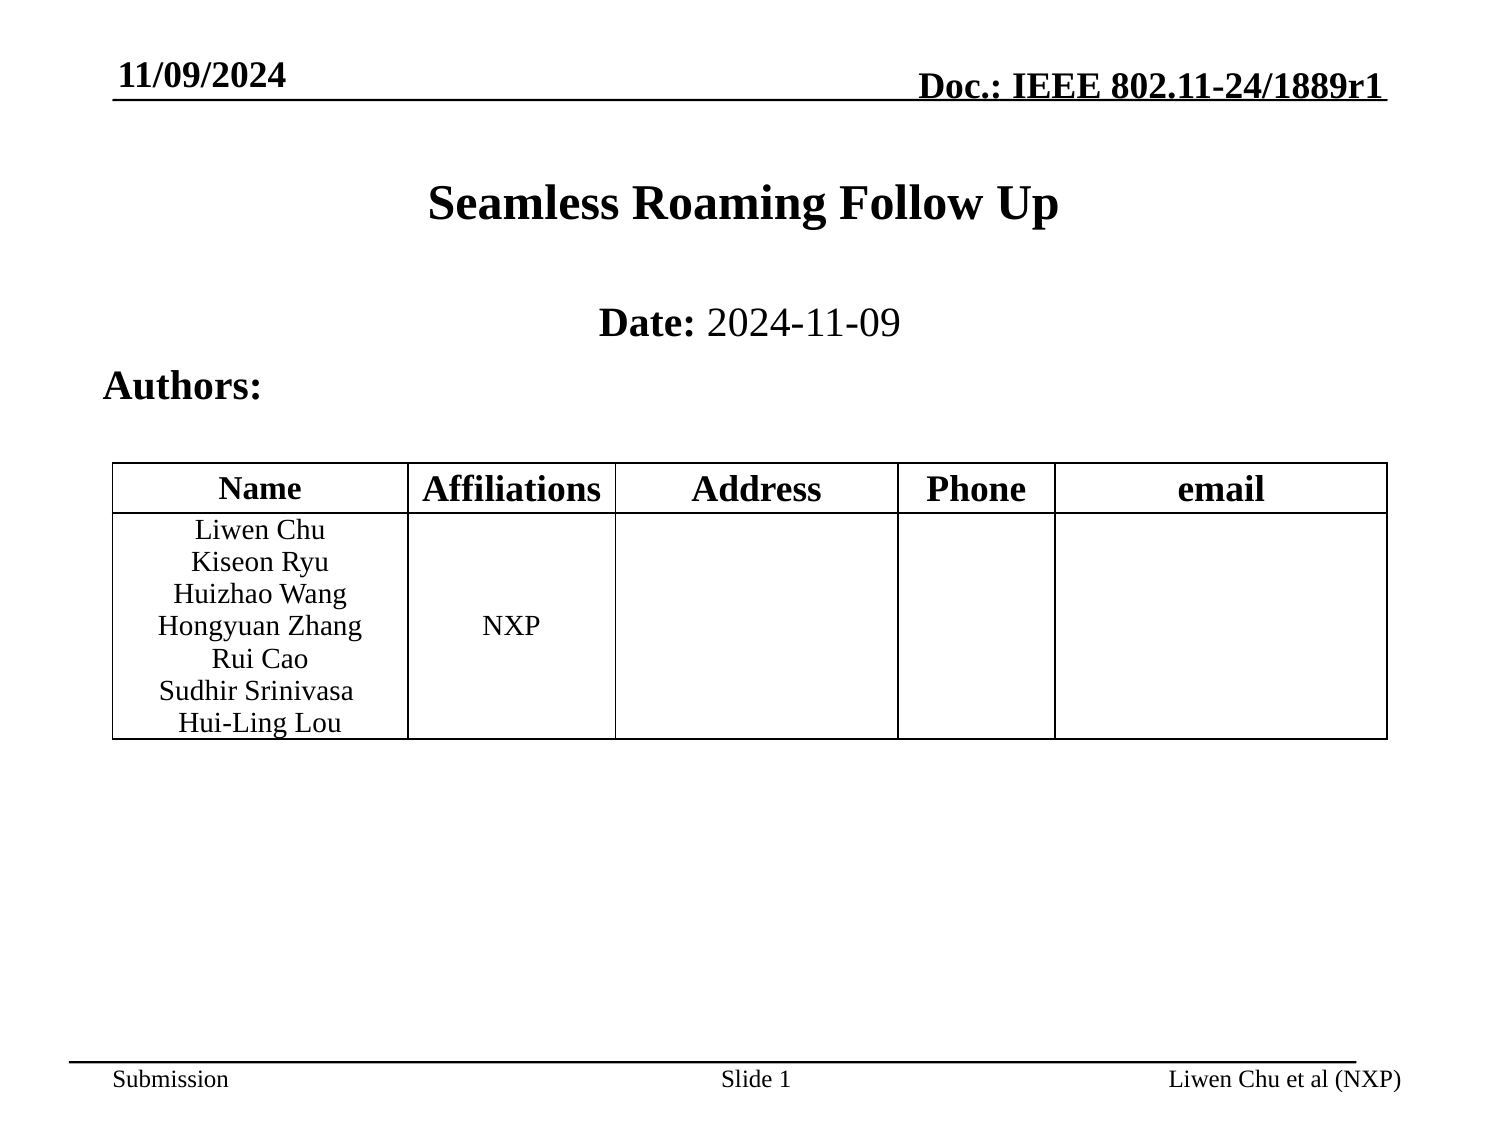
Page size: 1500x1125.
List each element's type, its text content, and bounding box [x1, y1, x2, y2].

table_header Phone [899, 464, 1054, 512]
table_cell NXP [409, 514, 615, 738]
table_header Affiliations [409, 464, 615, 512]
slide_number Slide 1 [712, 1061, 800, 1093]
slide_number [117, 49, 291, 96]
list Date: 2024-11-09 [112, 287, 1388, 351]
table_header Name [113, 464, 407, 512]
text_box Authors: [87, 349, 325, 413]
table_header Address [616, 464, 897, 512]
table_cell [616, 514, 897, 738]
table_header email [1056, 464, 1386, 512]
title Seamless Roaming Follow Up [62, 112, 1426, 288]
table_cell Liwen Chu Kiseon Ryu Huizhao Wang Hongyuan Zhang Rui Cao Sudhir Srinivasa Hui-Ling Lou [113, 514, 407, 738]
table_cell [899, 514, 1054, 738]
table_cell [1056, 514, 1386, 738]
footer Liwen Chu et al (NXP) [1165, 1061, 1402, 1093]
